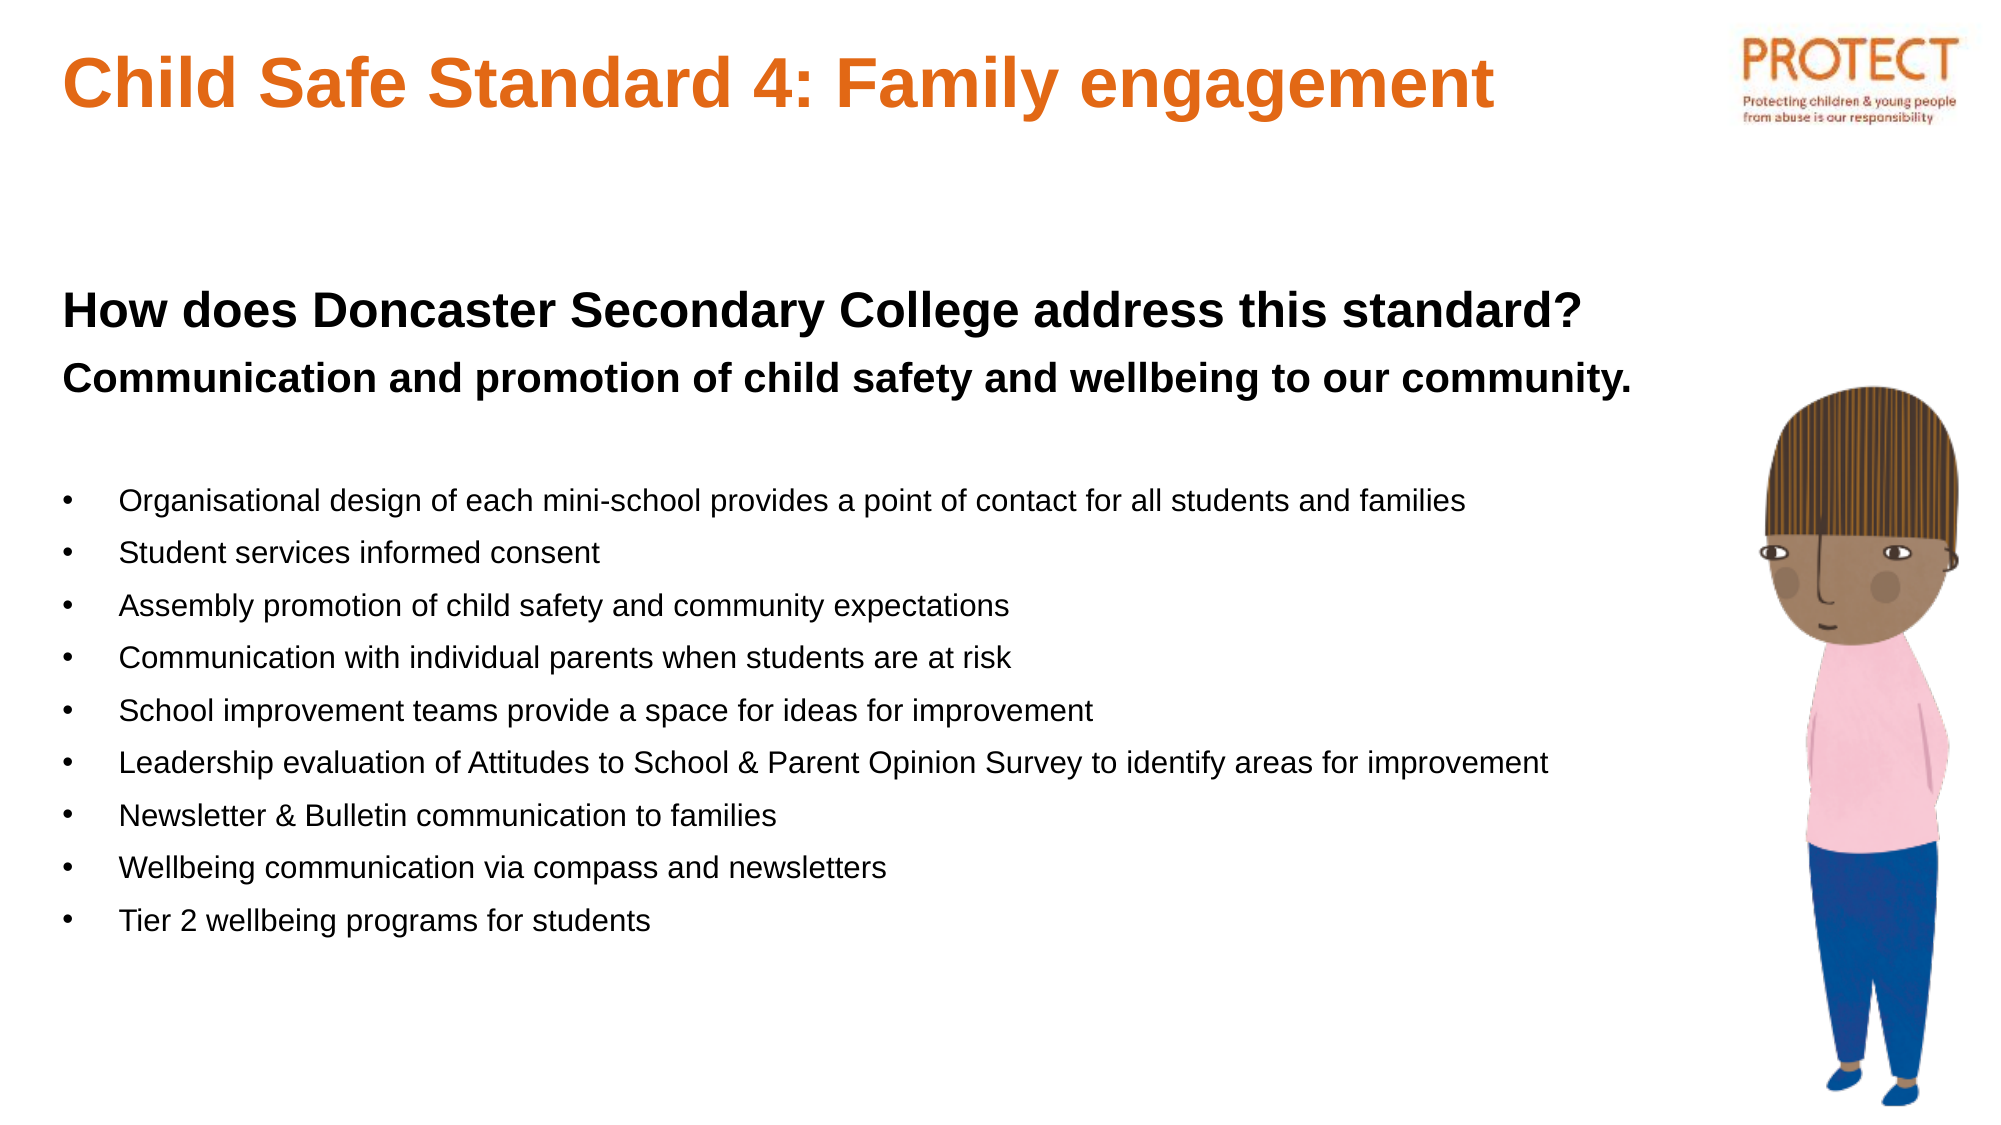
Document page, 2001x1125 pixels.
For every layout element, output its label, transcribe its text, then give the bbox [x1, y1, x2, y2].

picture [1698, 0, 2001, 1125]
list How does Doncaster Secondary College address this standard? Communication and promotion of child safety and wellbeing to our community. Organisational design of each mini-school provides a point of contact for all students and families Student services informed consent Assembly promotion of child safety and community expectations Communication with individual parents when students are at risk School improvement teams provide a space for ideas for improvement Leadership evaluation of Attitudes to School & Parent Opinion Survey to identify areas for improvement Newsletter & Bulletin communication to families Wellbeing communication via compass and newsletters Tier 2 wellbeing programs for students [47, 276, 1699, 1086]
title Child Safe Standard 4: Family engagement [47, 39, 1699, 253]
